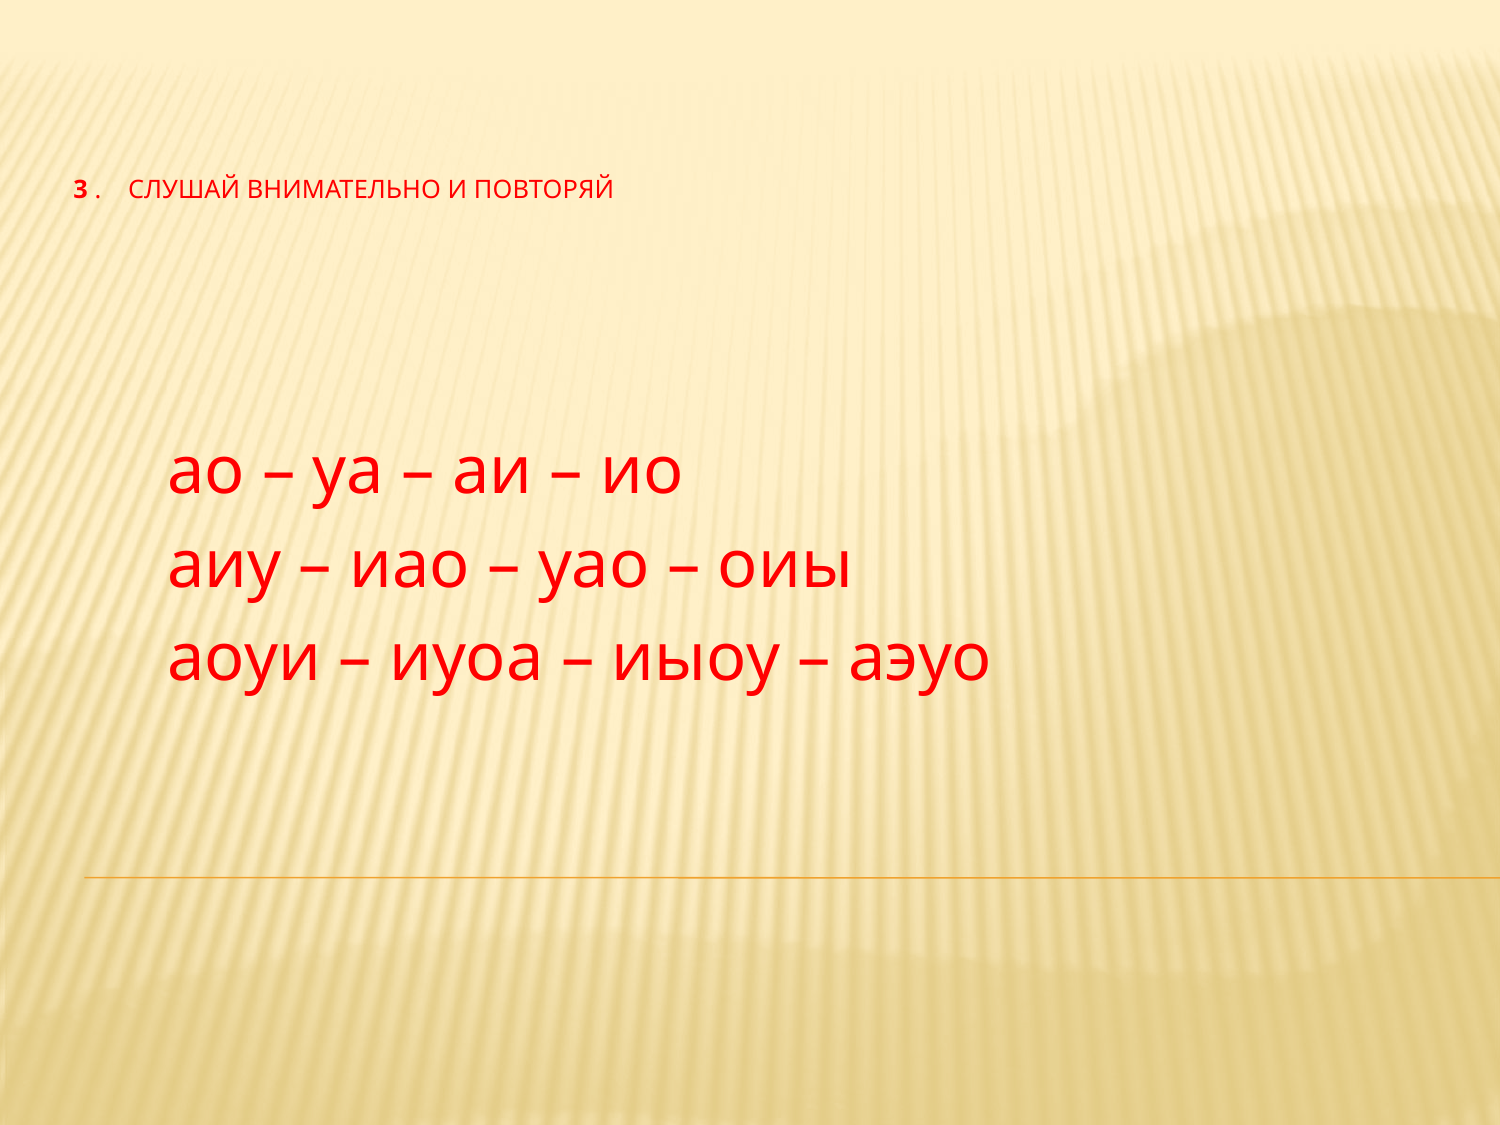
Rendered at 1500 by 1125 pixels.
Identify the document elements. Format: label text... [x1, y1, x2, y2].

title 3 . Слушай внимательно и повторяй [58, 23, 1422, 244]
subtitle ао – уа – аи – ио аиу – иао – уао – оиы аоуи – иуоа – иыоу – аэуо [152, 292, 1438, 795]
